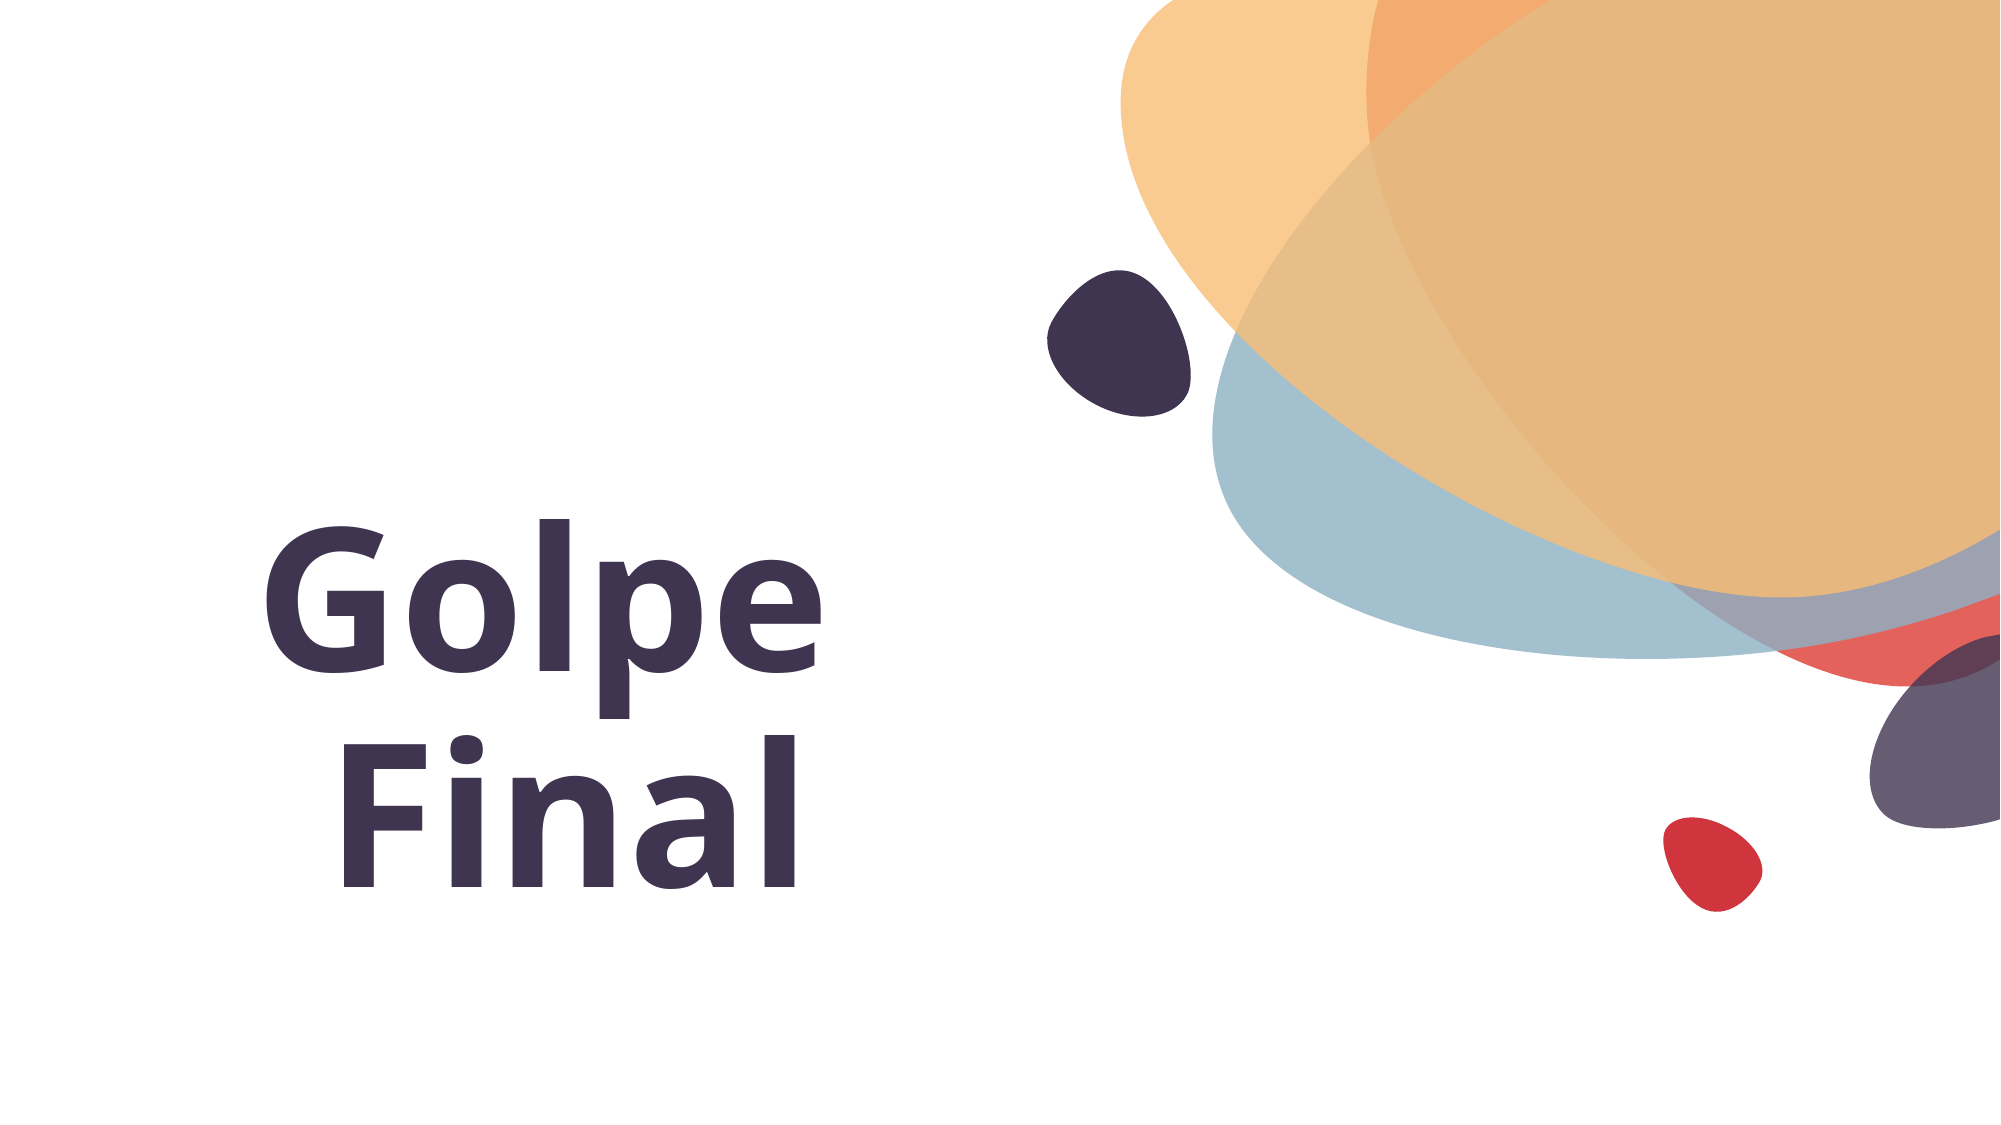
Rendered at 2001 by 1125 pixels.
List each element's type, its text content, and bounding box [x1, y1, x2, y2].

text_box [114, 527, 1686, 1024]
text_box Golpe Final [0, 491, 1260, 988]
